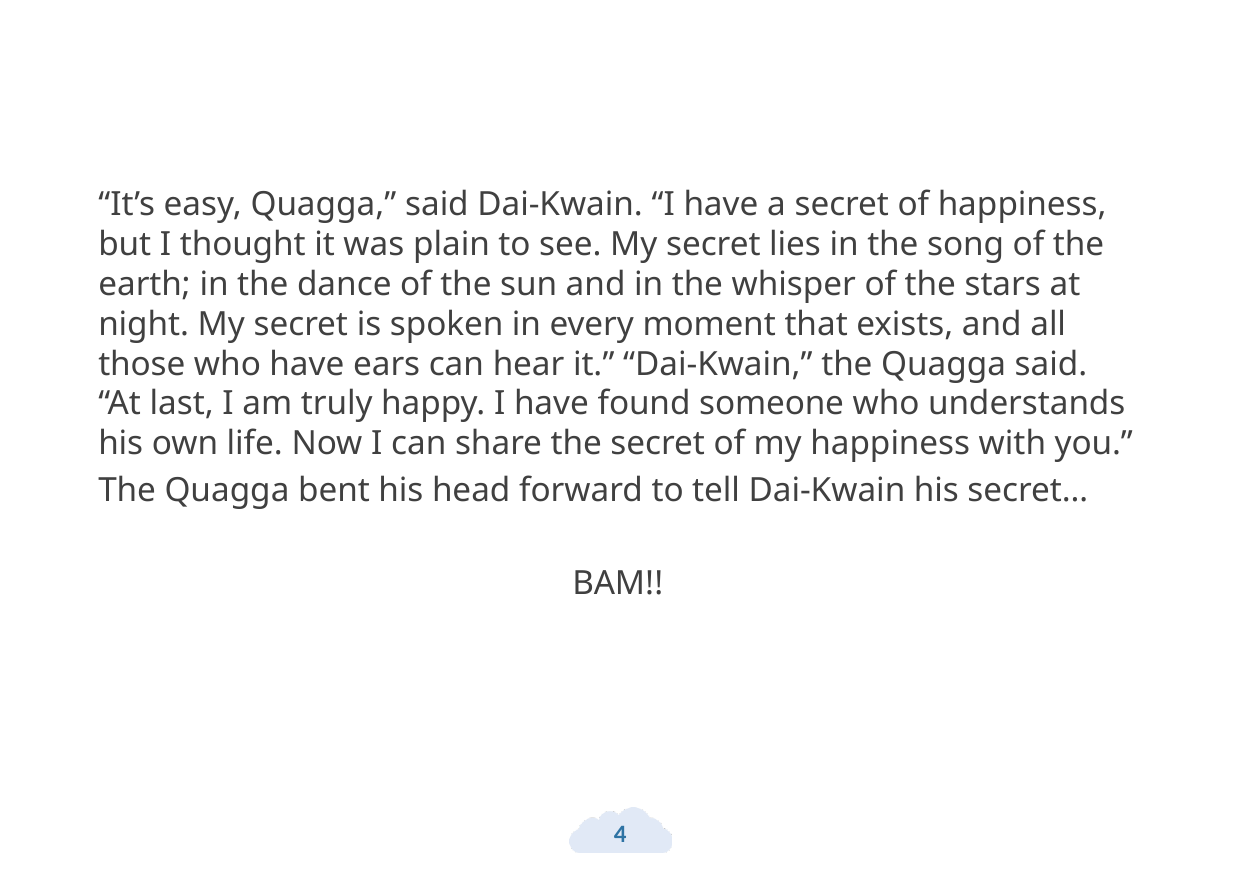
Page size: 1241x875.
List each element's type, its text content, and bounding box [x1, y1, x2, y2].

list “It’s easy, Quagga,” said Dai-Kwain. “I have a secret of happiness, but I thought it was plain to see. My secret lies in the song of the earth; in the dance of the sun and in the whisper of the stars at night. My secret is spoken in every moment that exists, and all those who have ears can hear it.” “Dai-Kwain,” the Quagga said. “At last, I am truly happy. I have found someone who understands his own life. Now I can share the secret of my happiness with you.” The Quagga bent his head forward to tell Dai-Kwain his secret… BAM!! [86, 176, 1150, 734]
slide_number 4 [569, 810, 672, 857]
